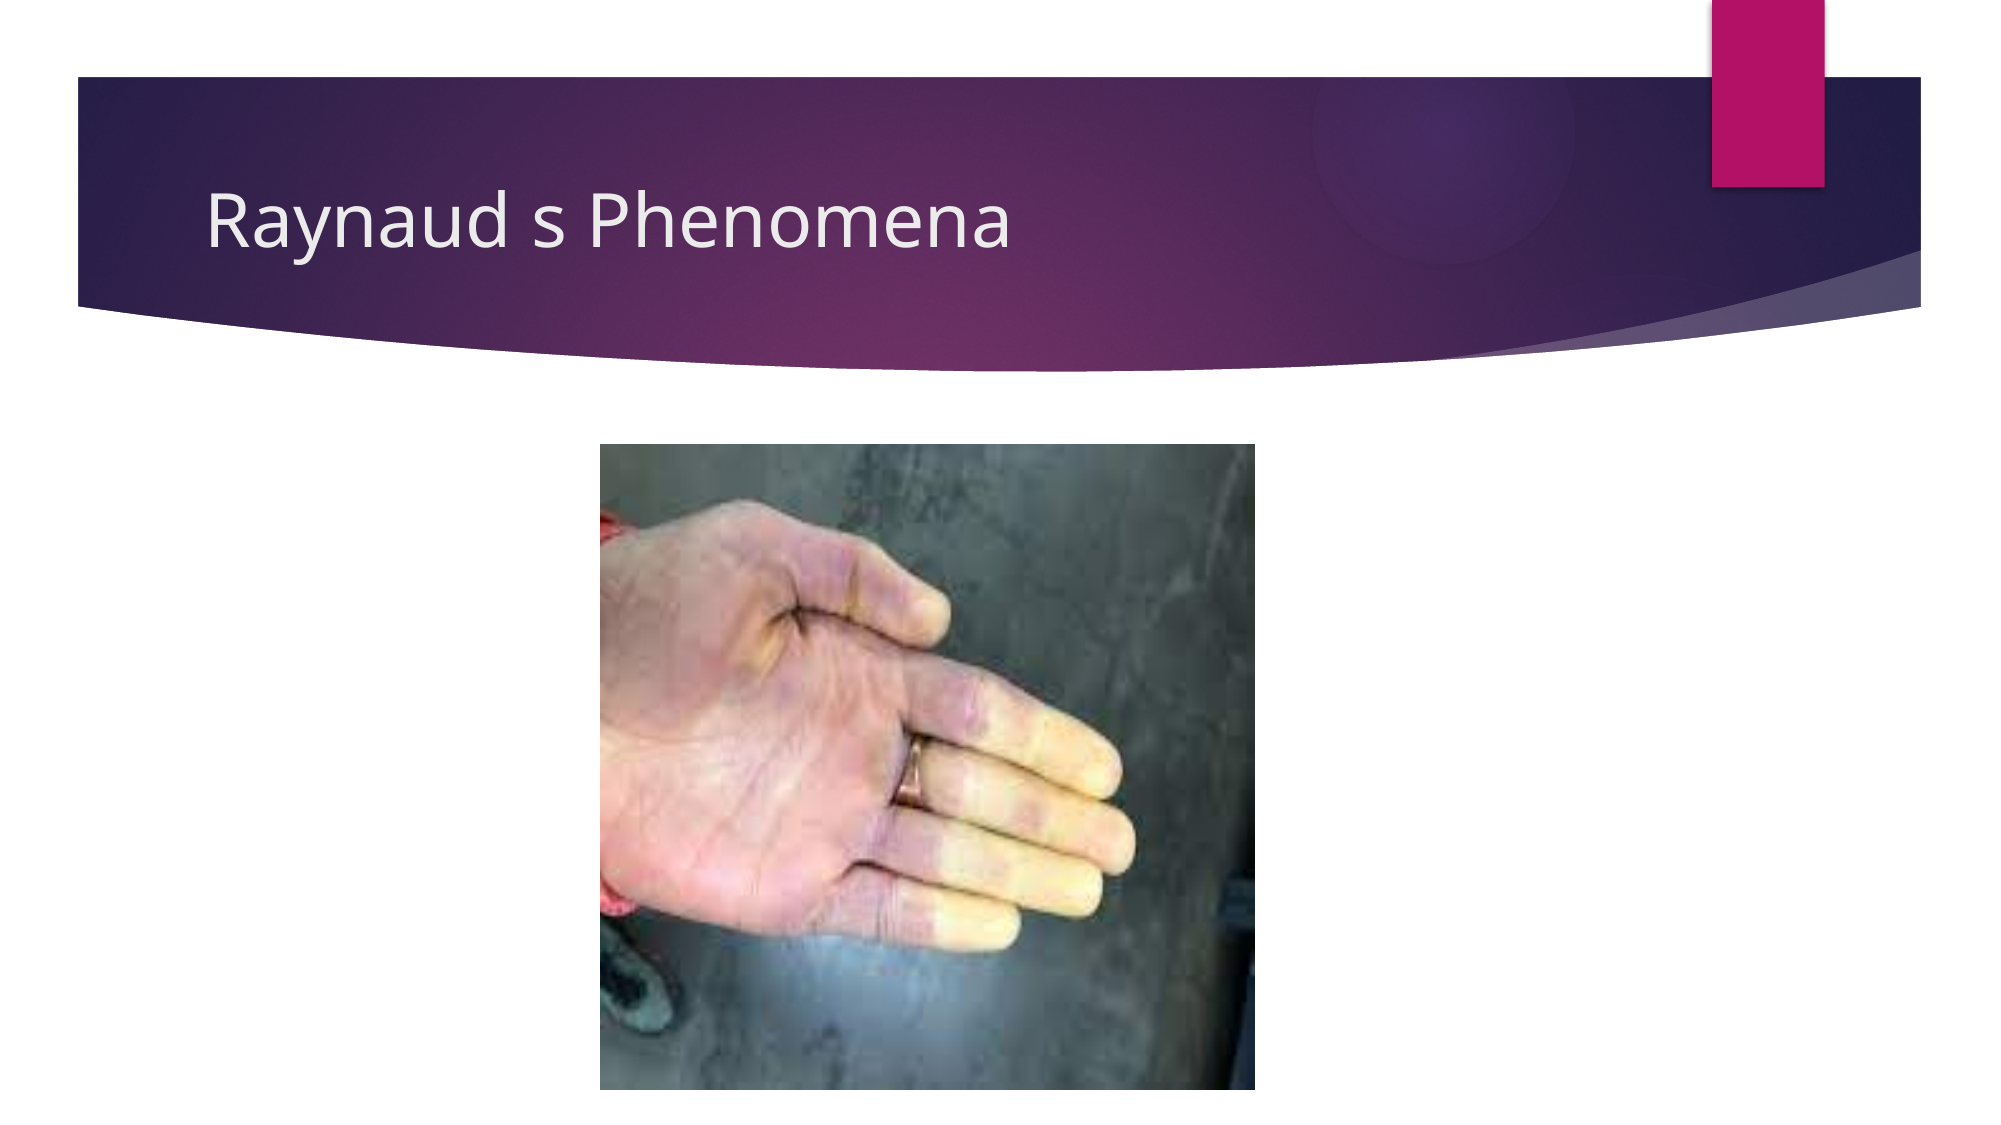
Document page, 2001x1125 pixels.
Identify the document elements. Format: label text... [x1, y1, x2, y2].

title Raynaud s Phenomena [189, 159, 1627, 276]
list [599, 444, 1256, 1091]
